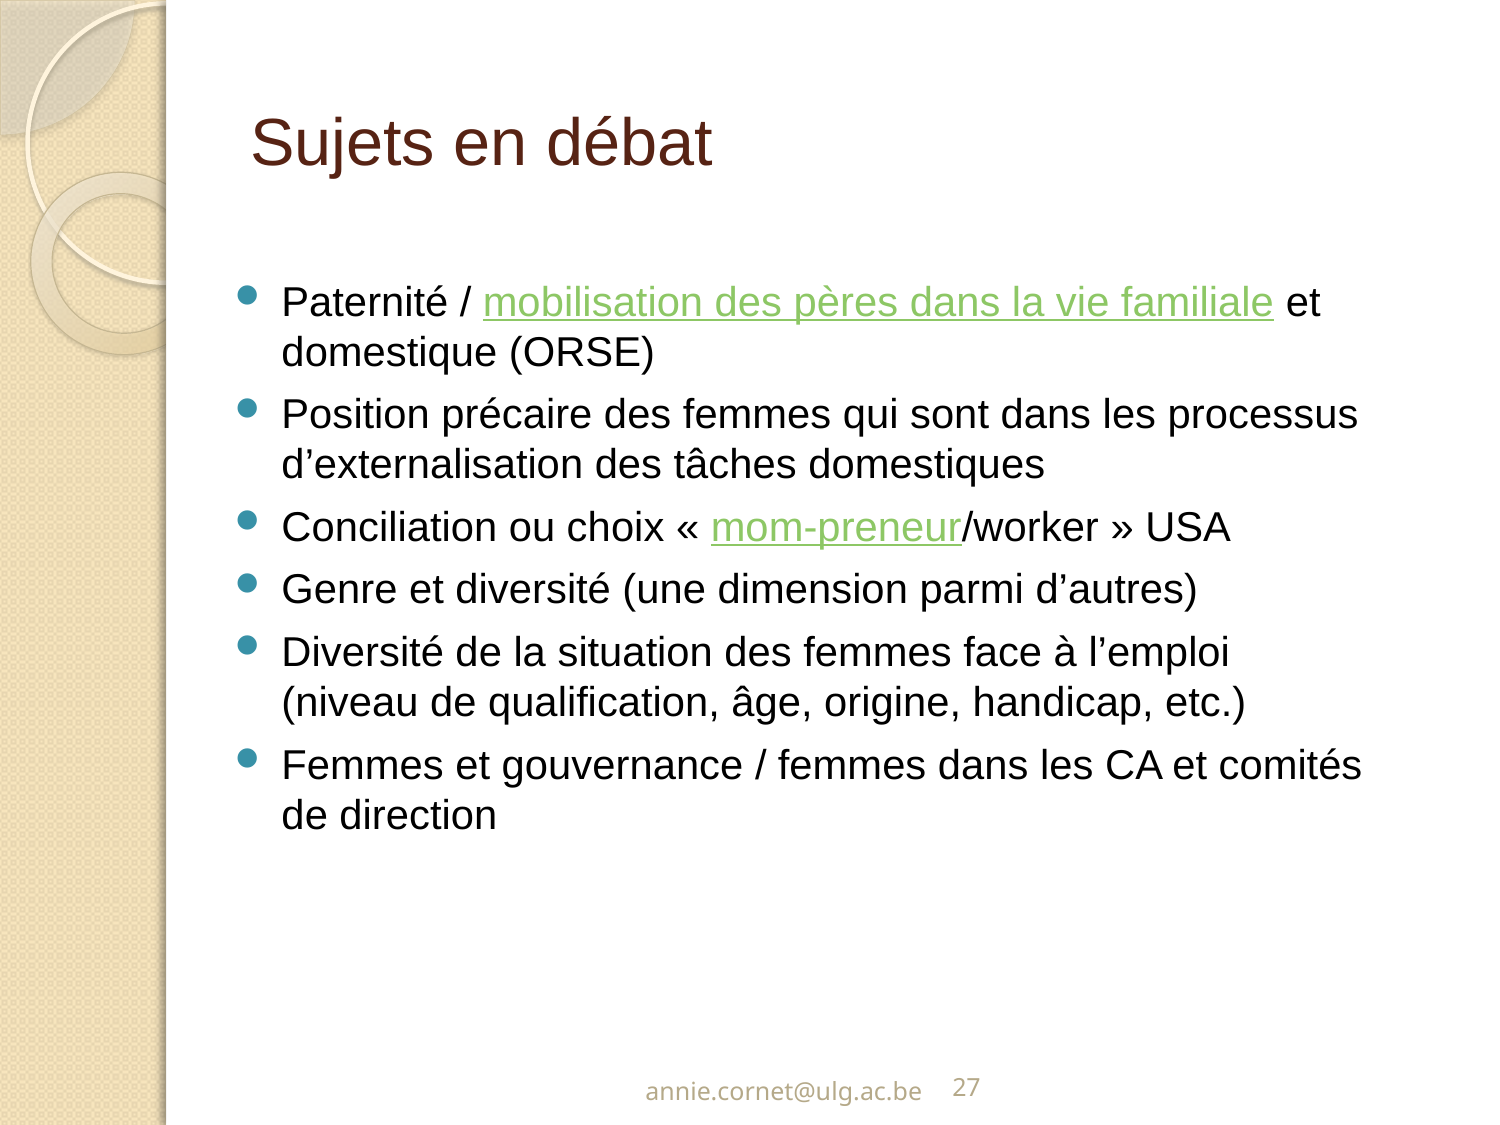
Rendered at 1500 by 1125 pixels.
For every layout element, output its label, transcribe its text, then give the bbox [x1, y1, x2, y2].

title Sujets en débat [235, 45, 1466, 233]
slide_number 27 [937, 1034, 1413, 1113]
list Paternité / mobilisation des pères dans la vie familiale et domestique (ORSE) Position précaire des femmes qui sont dans les processus d’externalisation des tâches domestiques Conciliation ou choix « mom-preneur/worker » USA Genre et diversité (une dimension parmi d’autres) Diversité de la situation des femmes face à l’emploi (niveau de qualification, âge, origine, handicap, etc.) Femmes et gouvernance / femmes dans les CA et comités de direction [206, 267, 1388, 1000]
footer annie.cornet@ulg.ac.be [587, 1034, 937, 1113]
